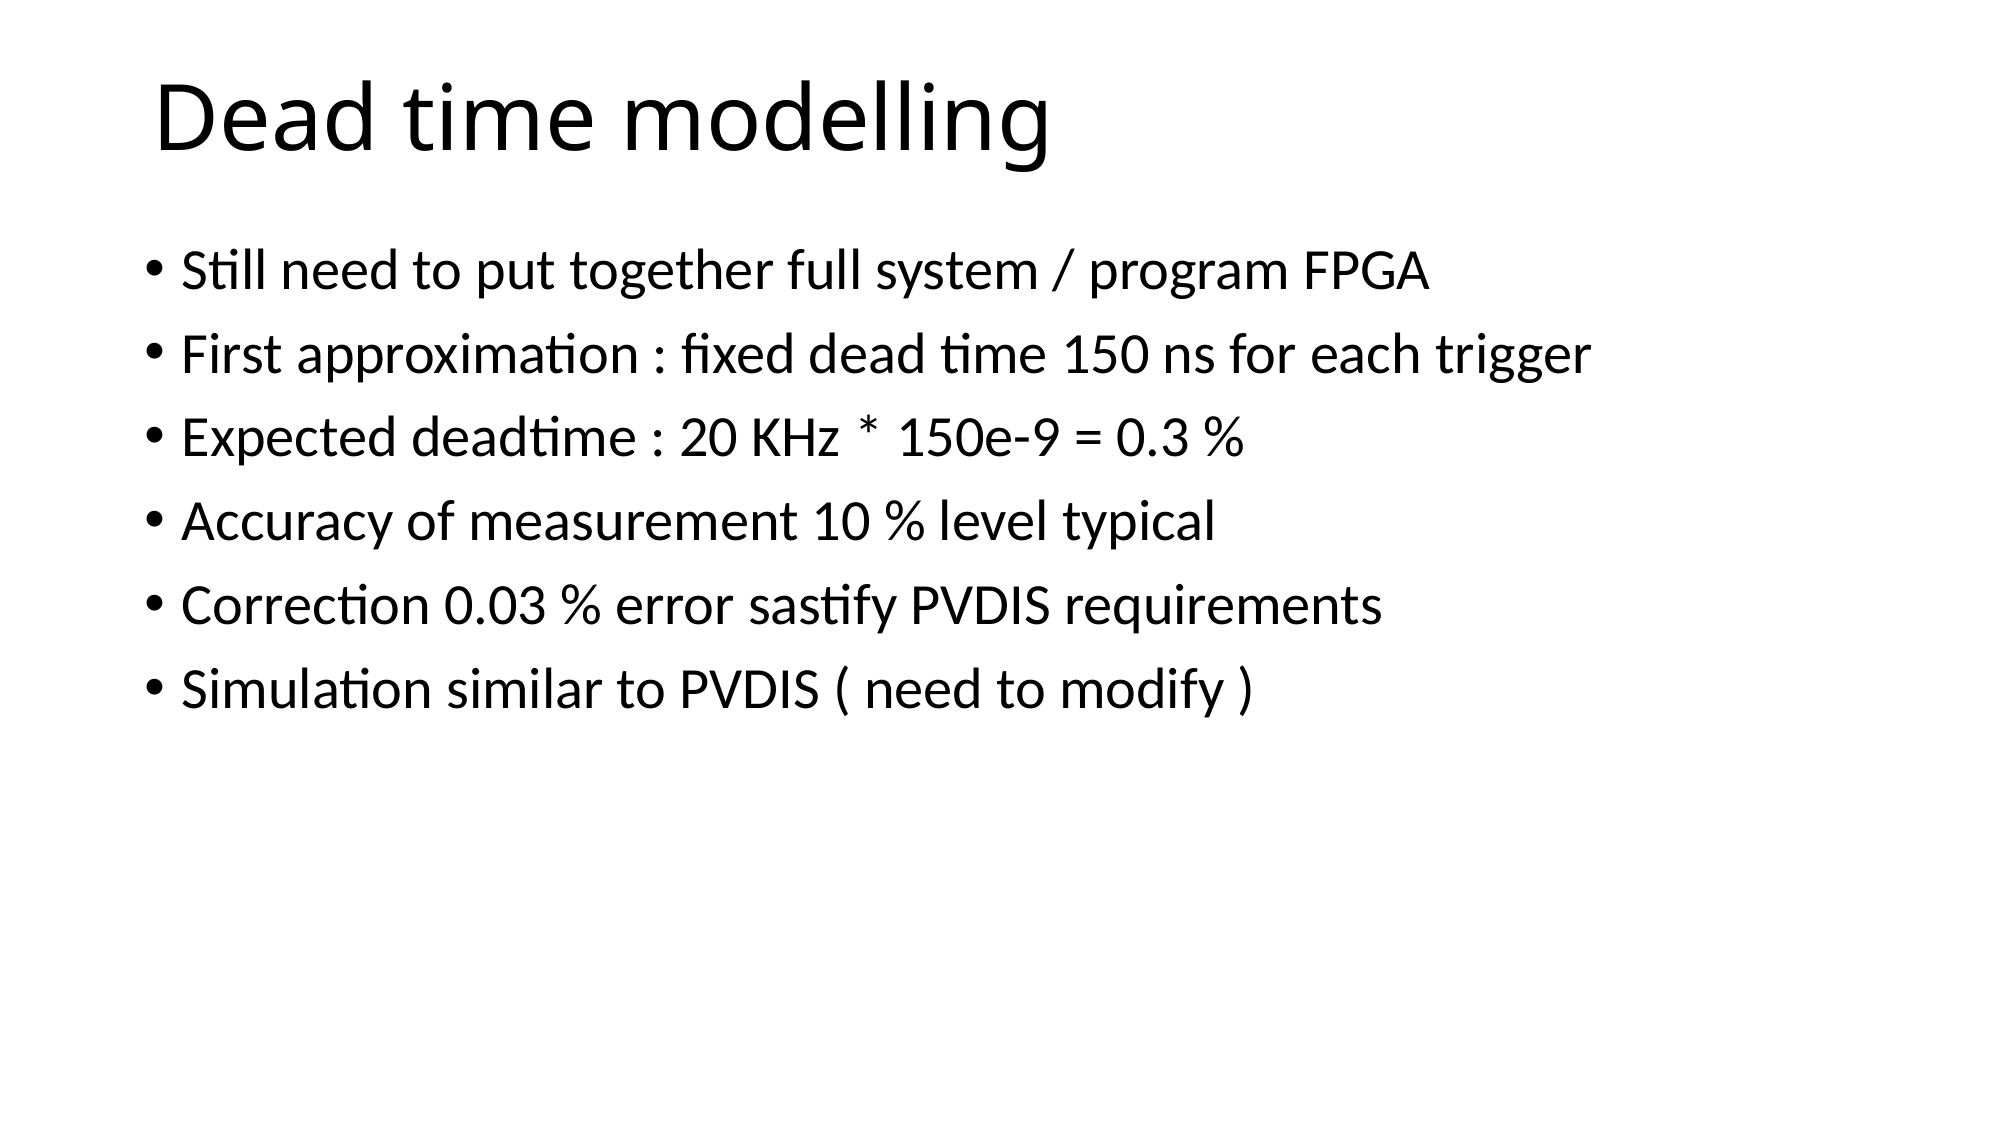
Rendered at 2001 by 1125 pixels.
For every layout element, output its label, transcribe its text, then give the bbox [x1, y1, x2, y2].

title Dead time modelling [137, 11, 1863, 230]
list Still need to put together full system / program FPGA First approximation : fixed dead time 150 ns for each trigger Expected deadtime : 20 KHz * 150e-9 = 0.3 % Accuracy of measurement 10 % level typical Correction 0.03 % error sastify PVDIS requirements Simulation similar to PVDIS ( need to modify ) [129, 231, 1855, 946]
